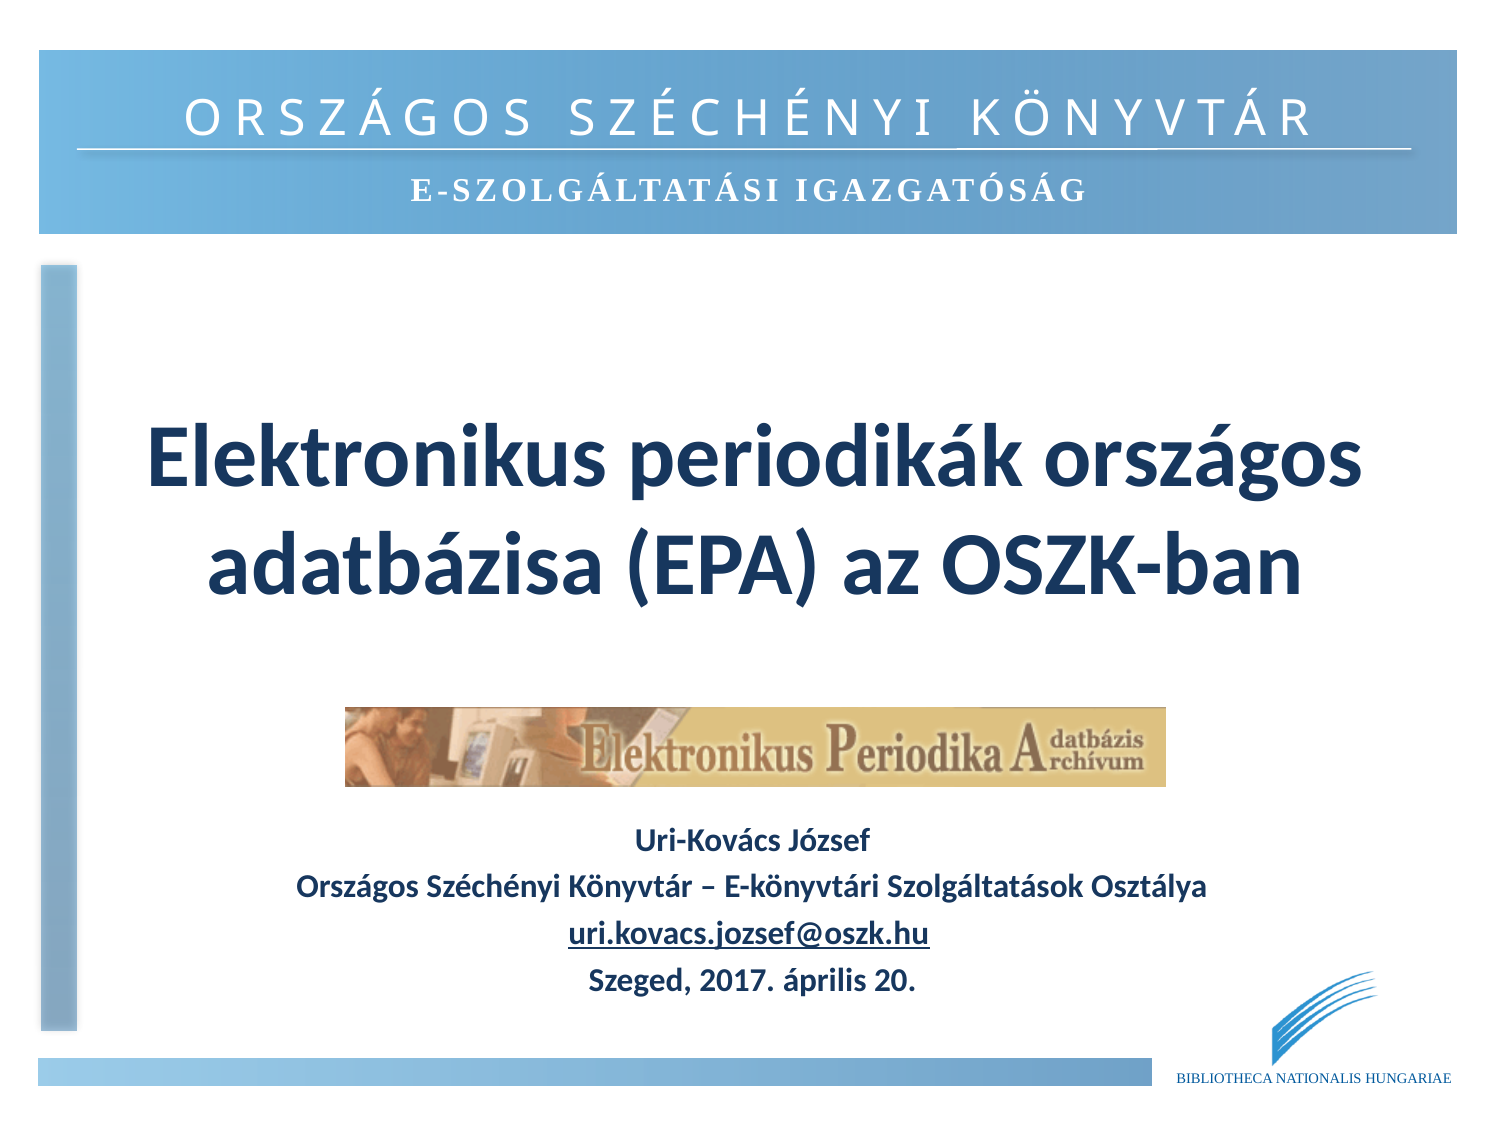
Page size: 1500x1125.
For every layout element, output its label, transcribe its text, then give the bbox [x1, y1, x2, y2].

subtitle Uri-Kovács József Országos Széchényi Könyvtár – E-könyvtári Szolgáltatások Osztálya uri.kovacs.jozsef@oszk.hu Szeged, 2017. április 20. [123, 810, 1382, 1012]
picture [345, 706, 1167, 788]
title Elektronikus periodikák országos adatbázisa (EPA) az OSZK-ban [123, 384, 1388, 626]
picture [1267, 1012, 1382, 1069]
